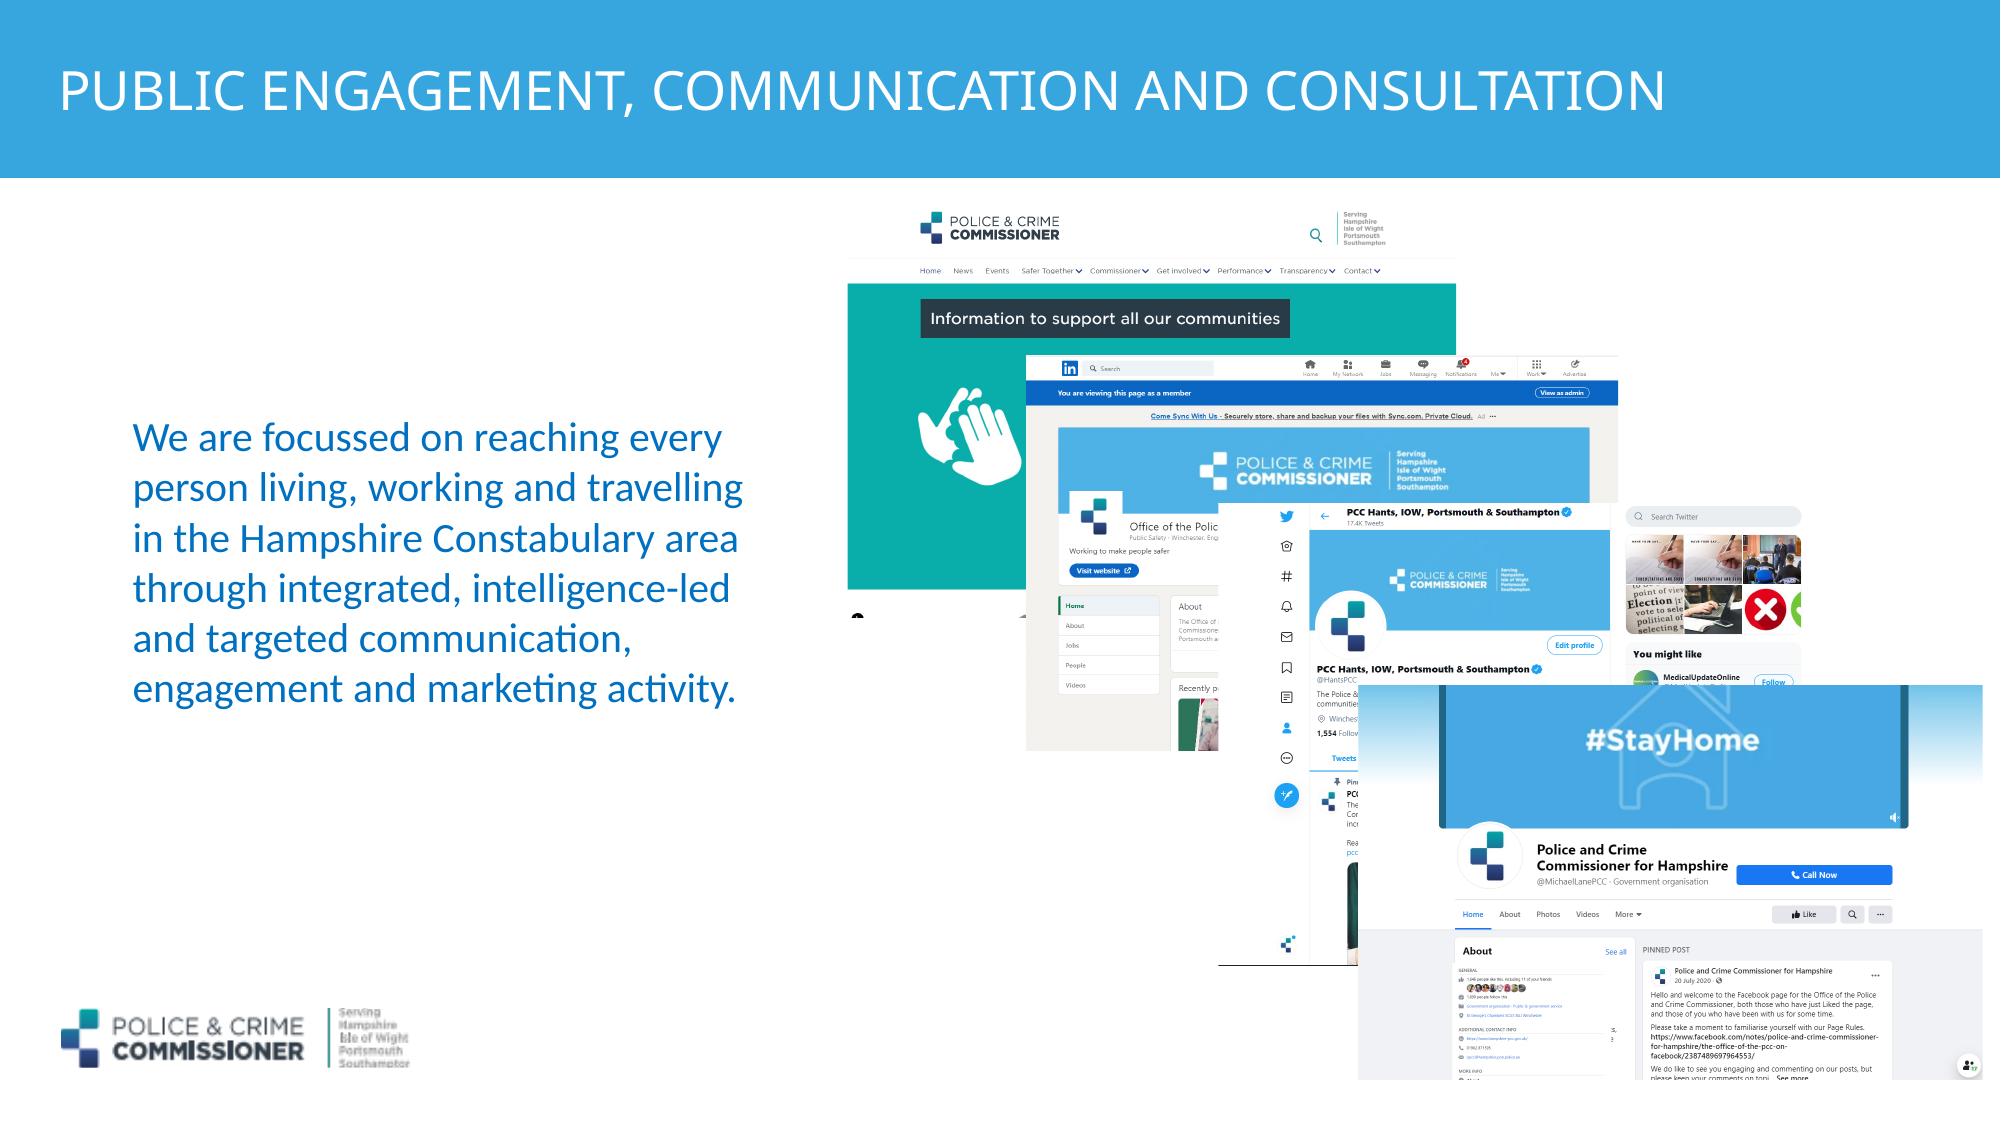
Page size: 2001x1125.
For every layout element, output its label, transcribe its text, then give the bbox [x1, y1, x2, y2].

title PUBLIC ENGAGEMENT, COMMUNICATION AND CONSULTATION [43, 45, 1768, 140]
picture [847, 201, 1457, 618]
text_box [1025, 355, 1619, 751]
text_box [1358, 685, 1983, 1080]
text_box We are focussed on reaching every person living, working and travelling in the Hampshire Constabulary area through integrated, intelligence-led and targeted communication, engagement and marketing activity. [117, 402, 760, 858]
picture [1218, 503, 1848, 966]
